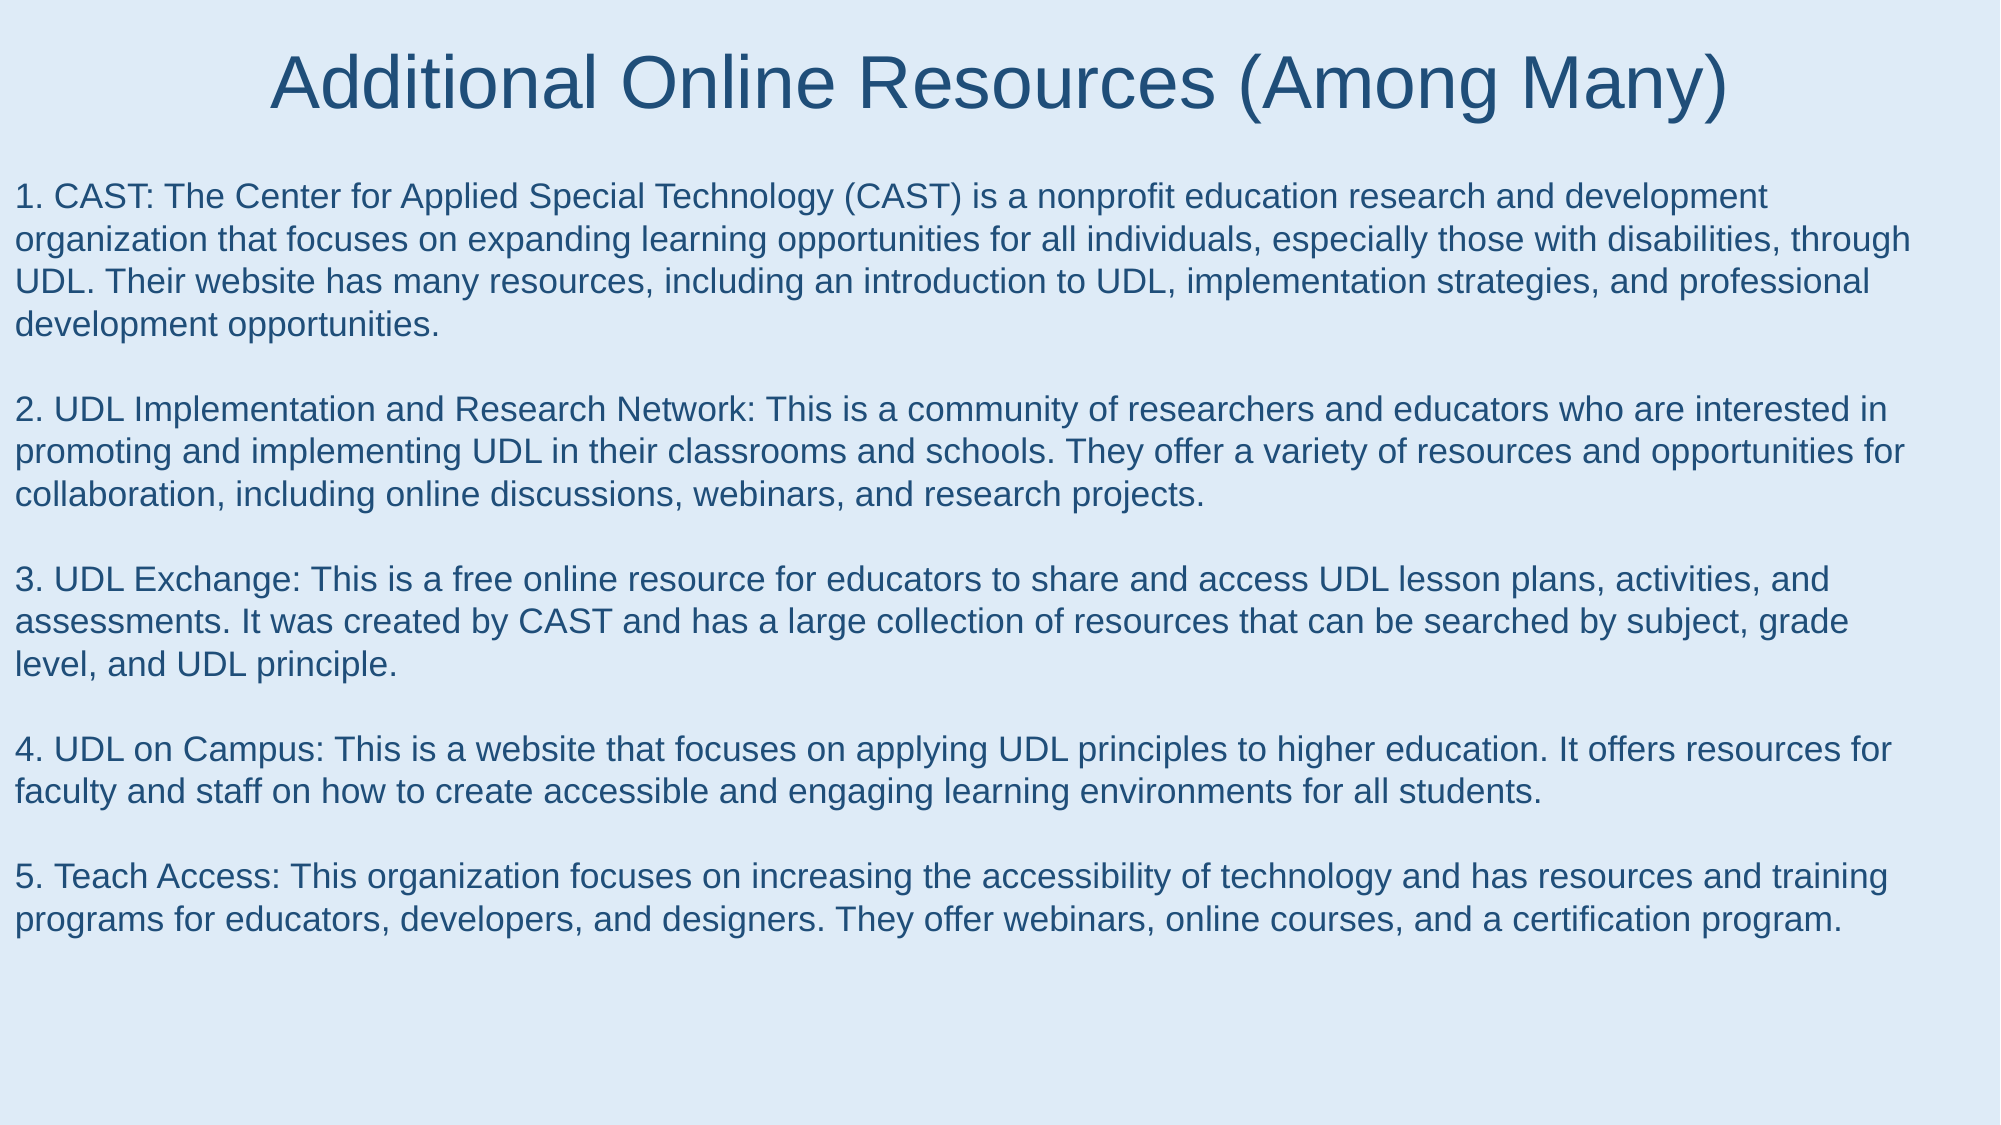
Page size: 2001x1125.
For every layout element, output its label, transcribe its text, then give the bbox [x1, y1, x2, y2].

text_box CAST: The Center for Applied Special Technology (CAST) is a nonprofit education research and development organization that focuses on expanding learning opportunities for all individuals, especially those with disabilities, through UDL. Their website has many resources, including an introduction to UDL, implementation strategies, and professional development opportunities. UDL Implementation and Research Network: This is a community of researchers and educators who are interested in promoting and implementing UDL in their classrooms and schools. They offer a variety of resources and opportunities for collaboration, including online discussions, webinars, and research projects. UDL Exchange: This is a free online resource for educators to share and access UDL lesson plans, activities, and assessments. It was created by CAST and has a large collection of resources that can be searched by subject, grade level, and UDL principle. UDL on Campus: This is a website that focuses on applying UDL principles to higher education. It offers resources for faculty and staff on how to create accessible and engaging learning environments for all students. Teach Access: This organization focuses on increasing the accessibility of technology and has resources and training programs for educators, developers, and designers. They offer webinars, online courses, and a certification program. [0, 165, 1953, 989]
text_box Additional Online Resources (Among Many) [0, 25, 2000, 131]
